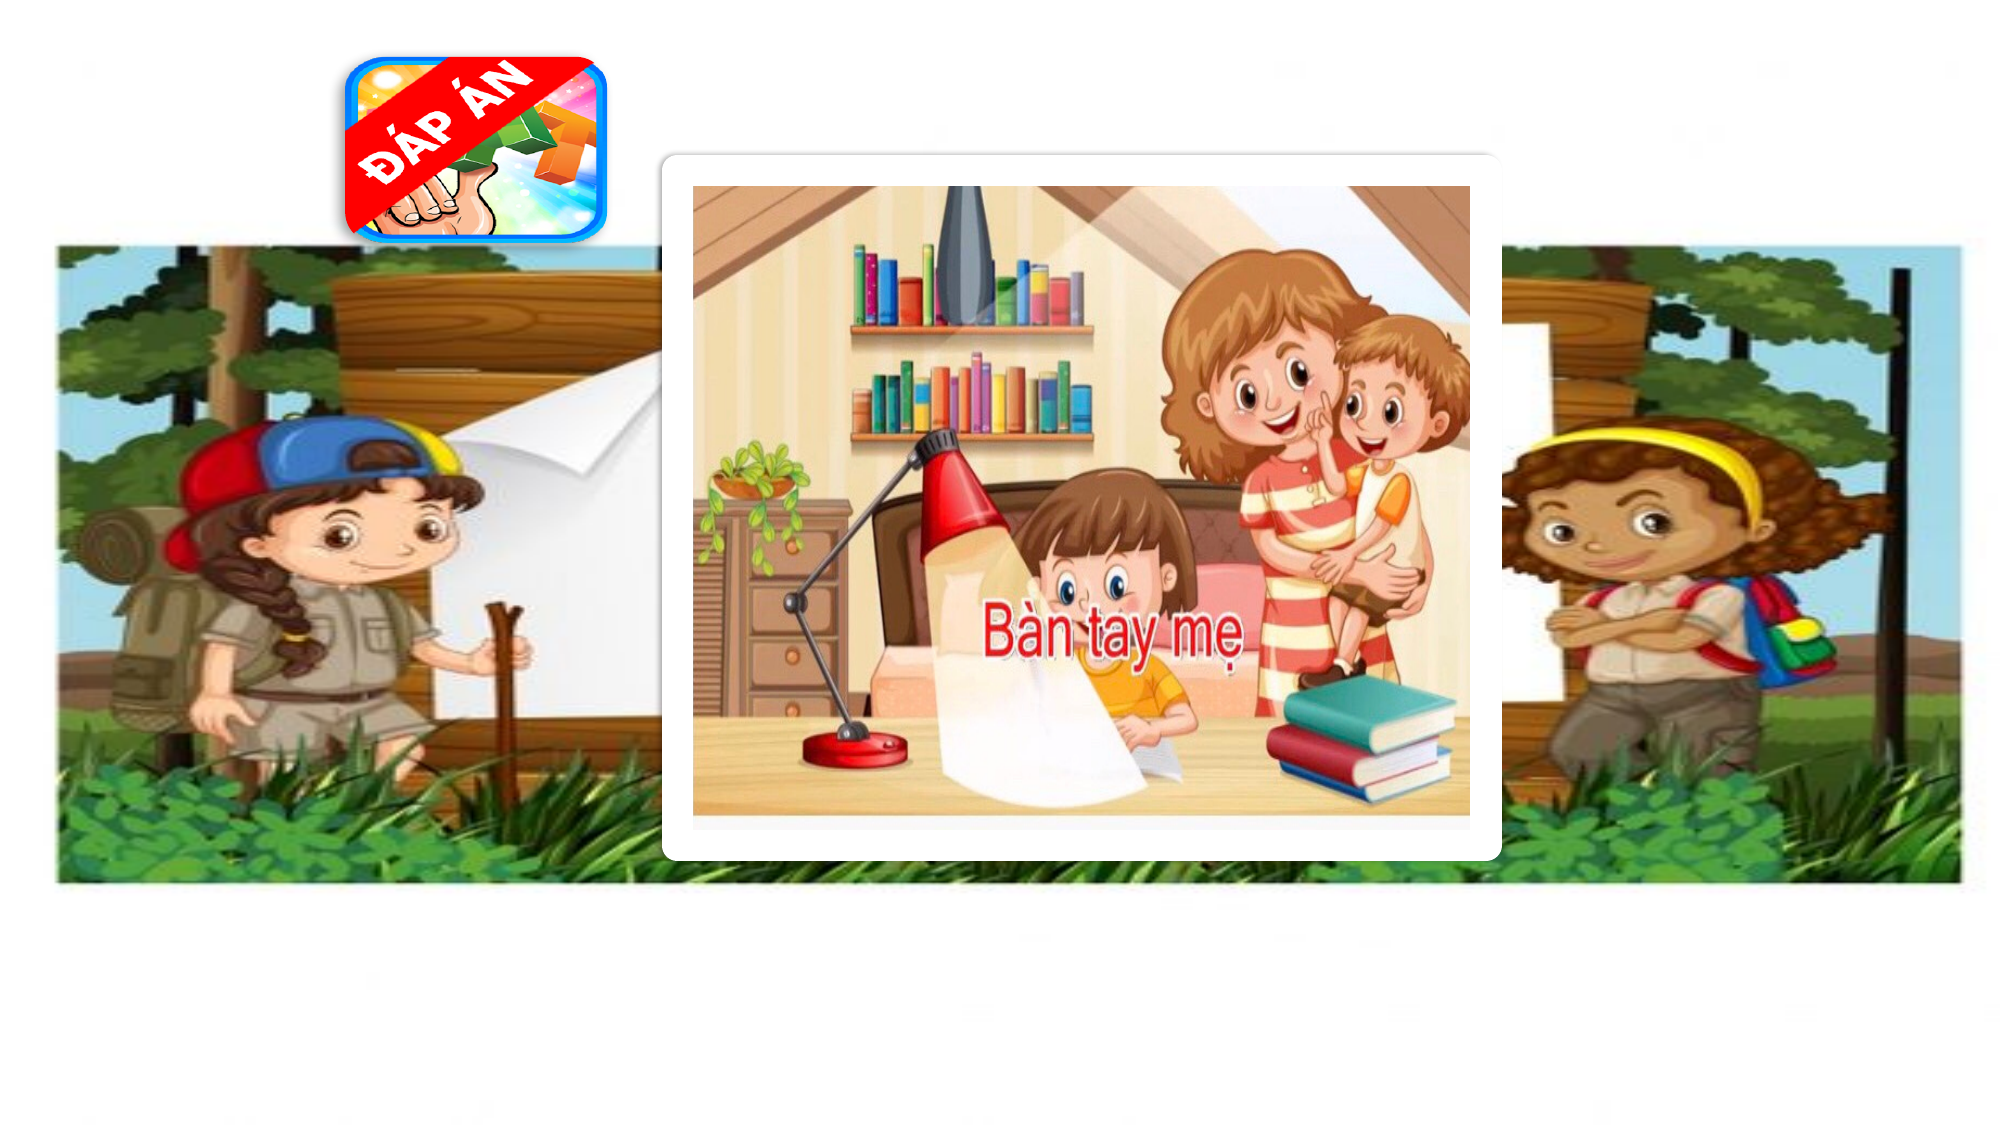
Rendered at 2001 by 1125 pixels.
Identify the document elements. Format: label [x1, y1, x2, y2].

picture [0, 0, 2001, 1125]
text_box [421, 391, 656, 545]
text_box [1502, 621, 1598, 745]
